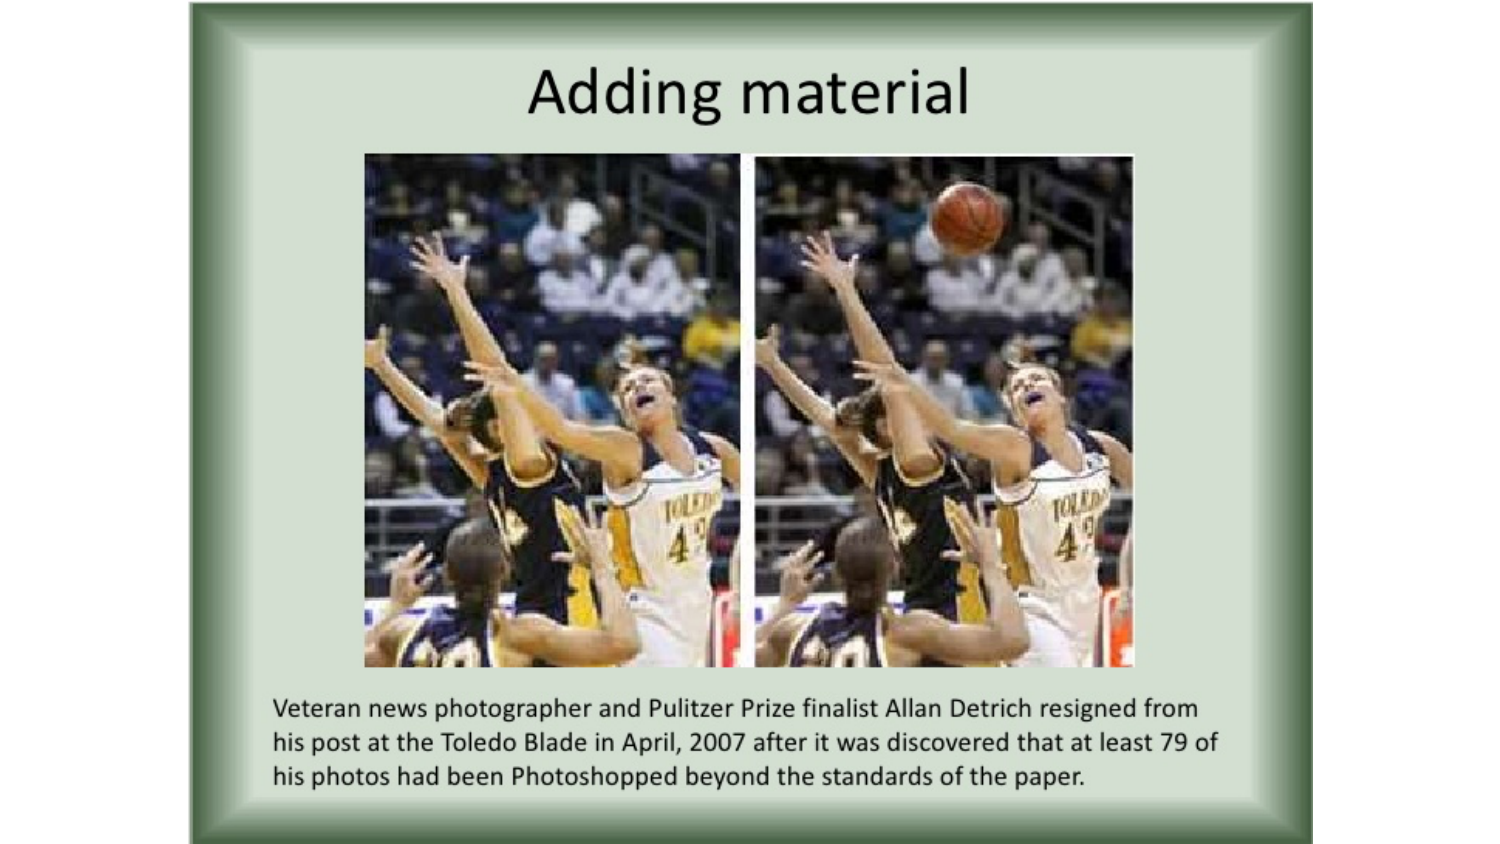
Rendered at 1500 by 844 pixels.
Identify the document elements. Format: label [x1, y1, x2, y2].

picture [187, 0, 1313, 844]
